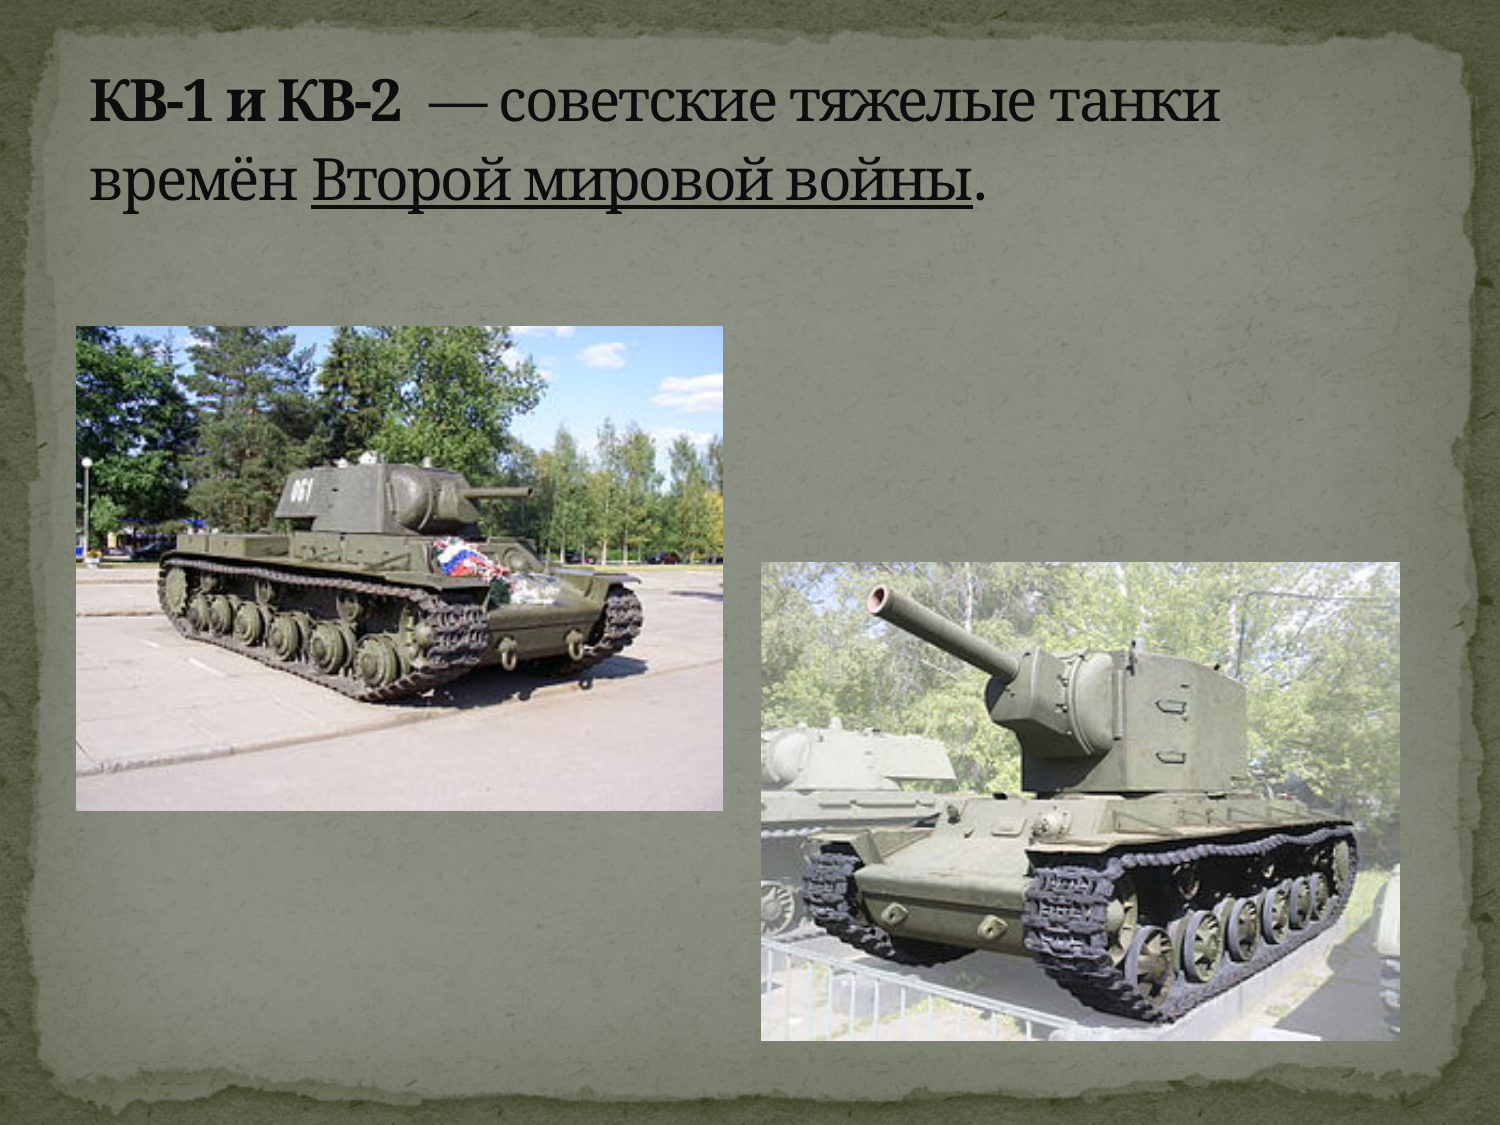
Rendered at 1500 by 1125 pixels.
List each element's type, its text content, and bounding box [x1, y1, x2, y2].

title КВ-1 и КВ-2 — советские тяжелые танки времён Второй мировой войны. [74, 24, 1425, 225]
picture [76, 326, 723, 811]
picture [761, 562, 1400, 1041]
